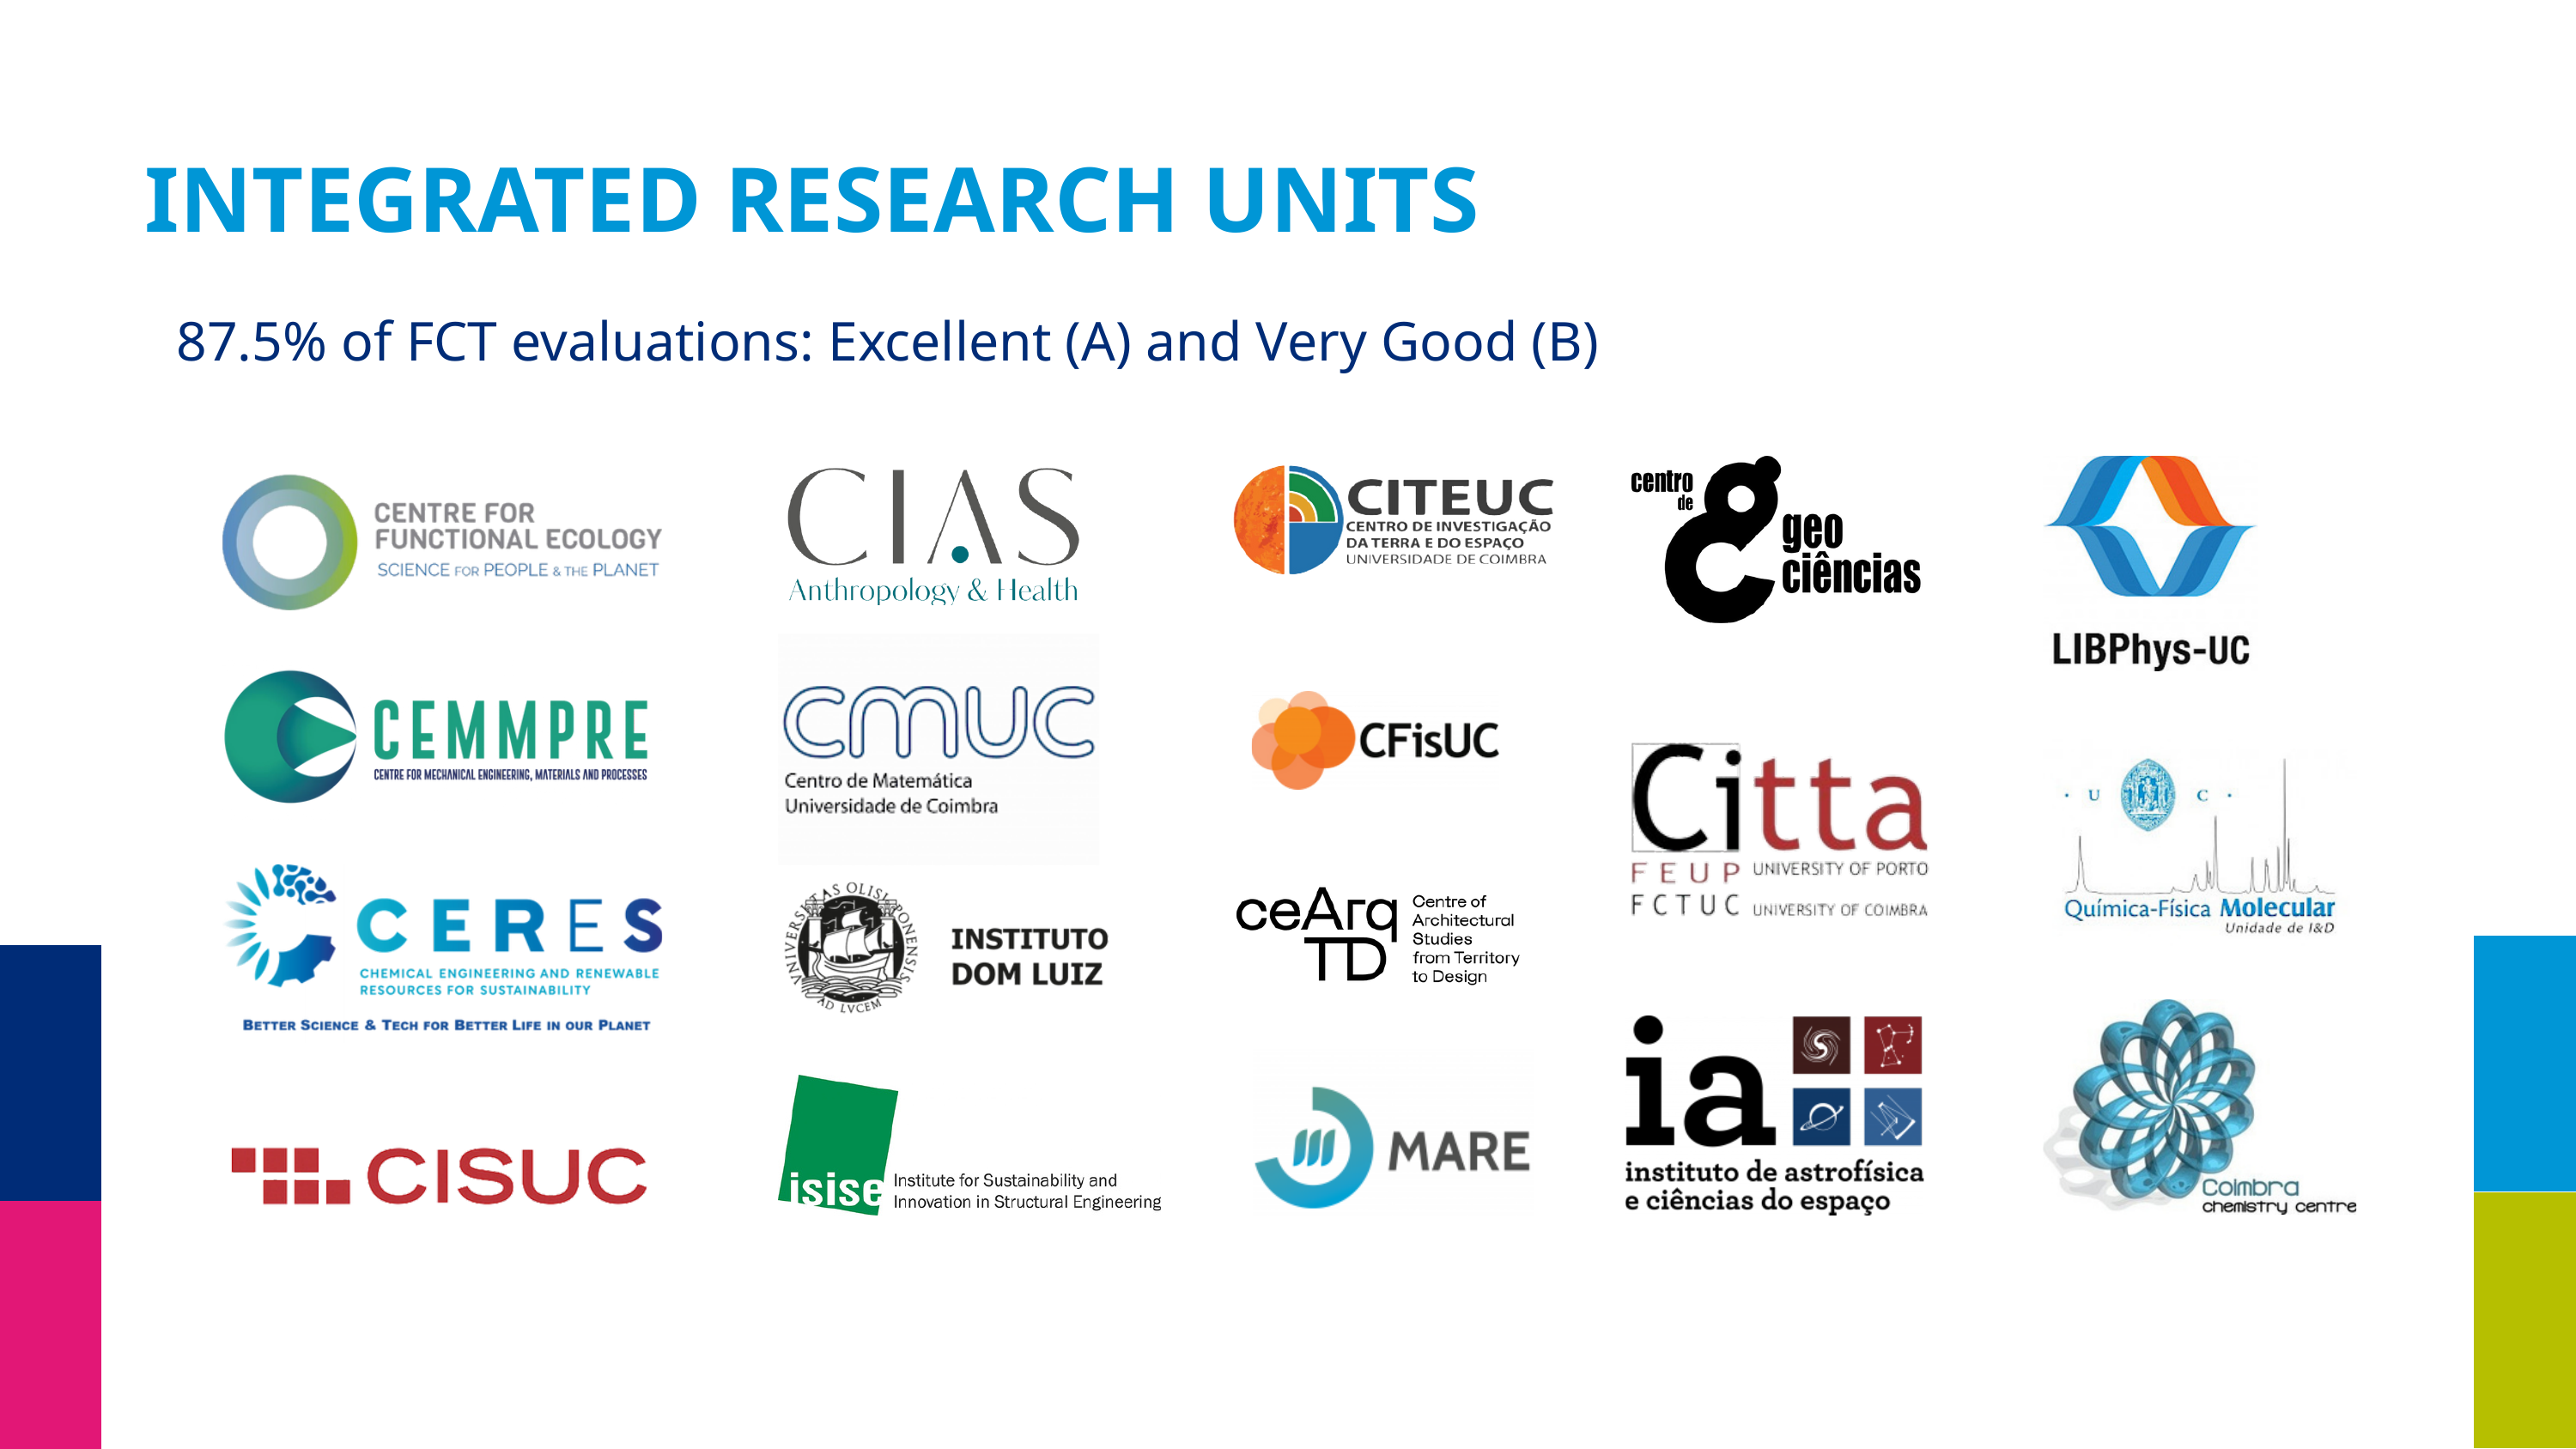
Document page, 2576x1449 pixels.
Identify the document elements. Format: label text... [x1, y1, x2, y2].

text_box [1631, 739, 1932, 924]
text_box [1253, 1049, 1534, 1216]
text_box [779, 466, 1100, 605]
text_box [778, 1075, 1161, 1216]
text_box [2474, 935, 2576, 1191]
text_box [1631, 456, 1924, 623]
text_box [778, 634, 1100, 854]
text_box [222, 660, 663, 820]
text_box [2473, 1197, 2576, 1449]
text_box [219, 1135, 659, 1216]
text_box [1251, 691, 1499, 790]
text_box [1625, 1016, 1924, 1216]
text_box INTEGRATED RESEARCH UNITS [144, 161, 2062, 251]
text_box [2043, 999, 2357, 1216]
text_box [2043, 456, 2258, 671]
text_box [222, 864, 663, 1043]
text_box [2043, 739, 2357, 949]
text_box [1224, 864, 1527, 1010]
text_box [0, 944, 102, 1201]
text_box [1230, 456, 1557, 579]
text_box [222, 456, 663, 615]
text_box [0, 1207, 102, 1449]
text_box [778, 854, 1120, 1043]
text_box 87.5% of FCT evaluations: Excellent (A) and Very Good (B) [146, 296, 1631, 372]
